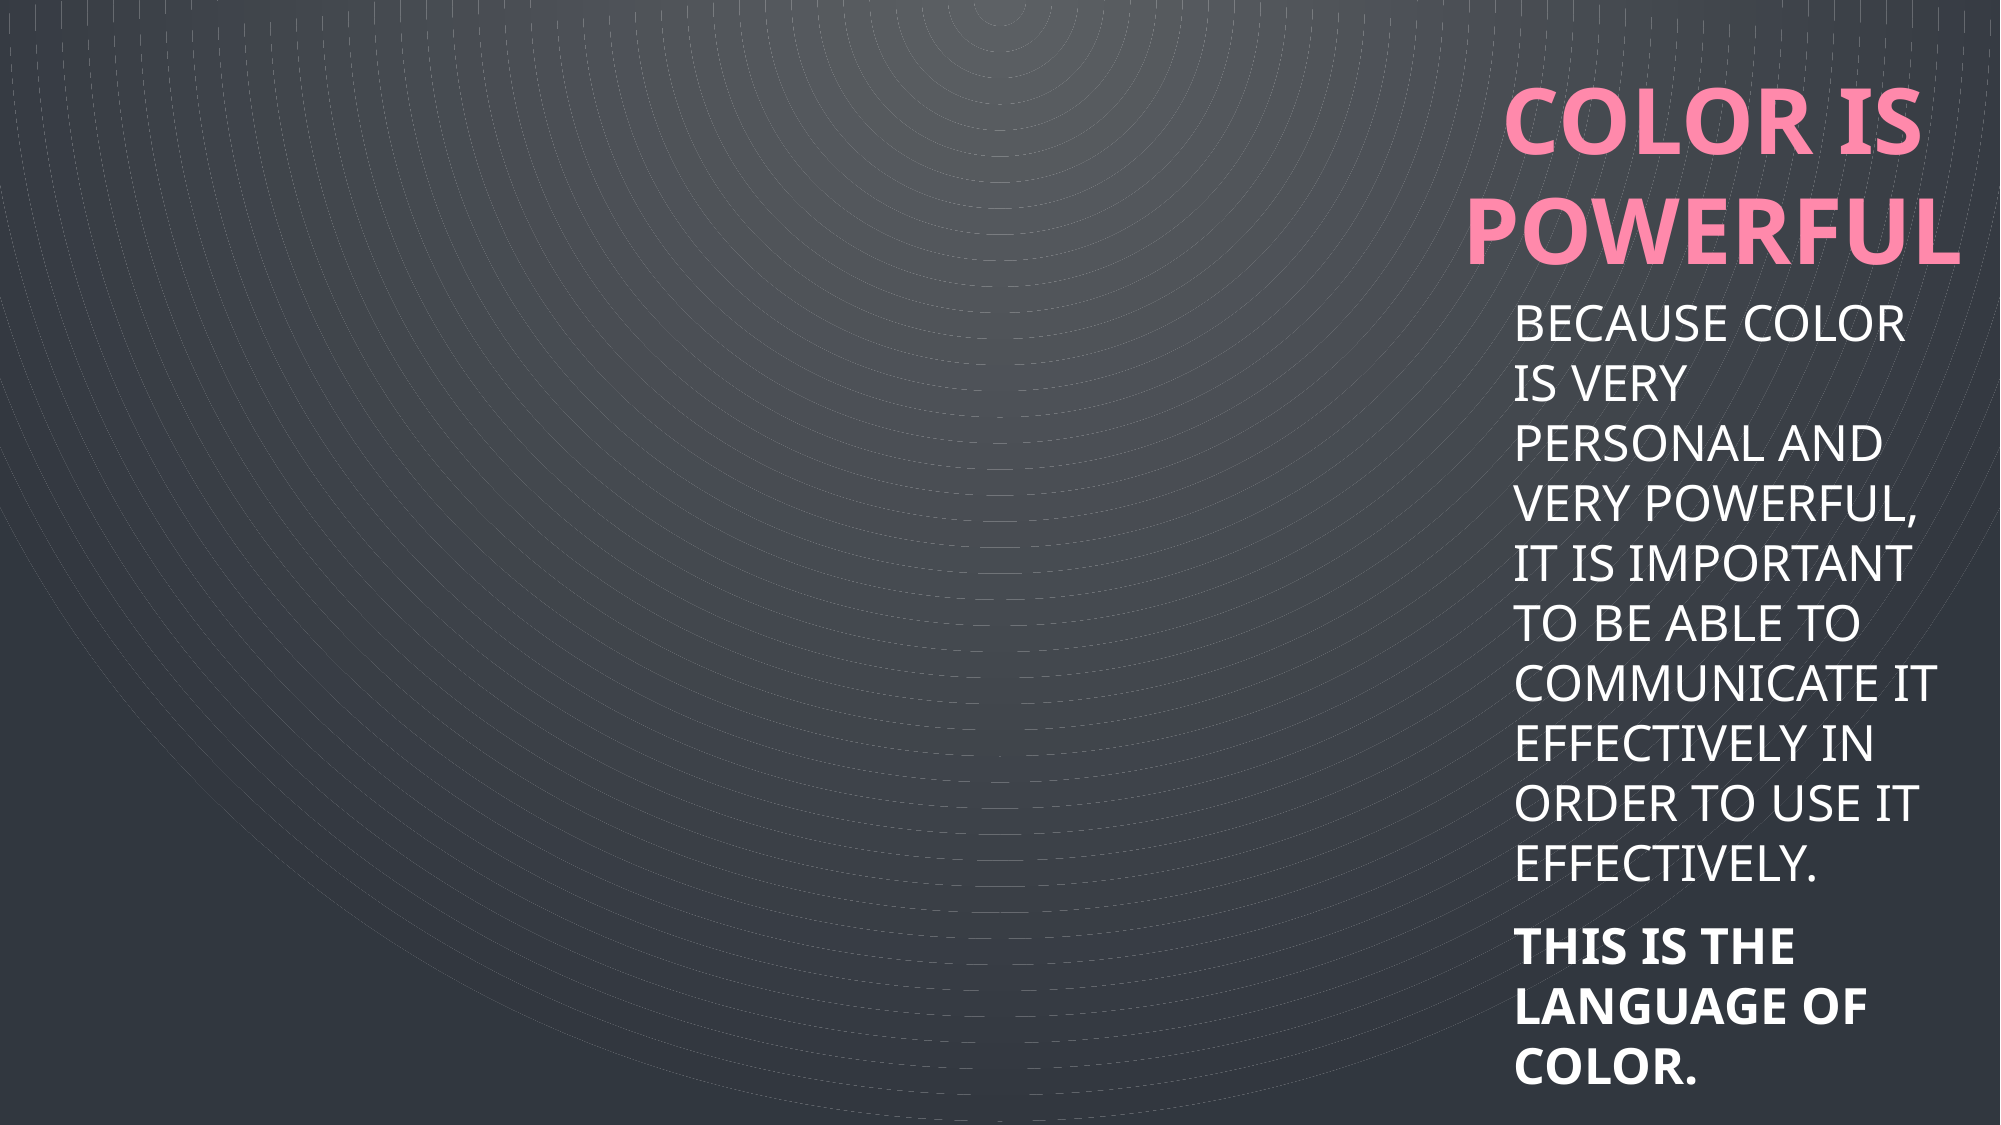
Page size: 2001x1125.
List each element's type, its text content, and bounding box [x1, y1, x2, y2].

list Because color is very personal and very powerful, it is important to be able to communicate it effectively in order to use it effectively. This is the language of color. [1498, 383, 1968, 1085]
title Color is powerful [1410, 87, 2000, 259]
